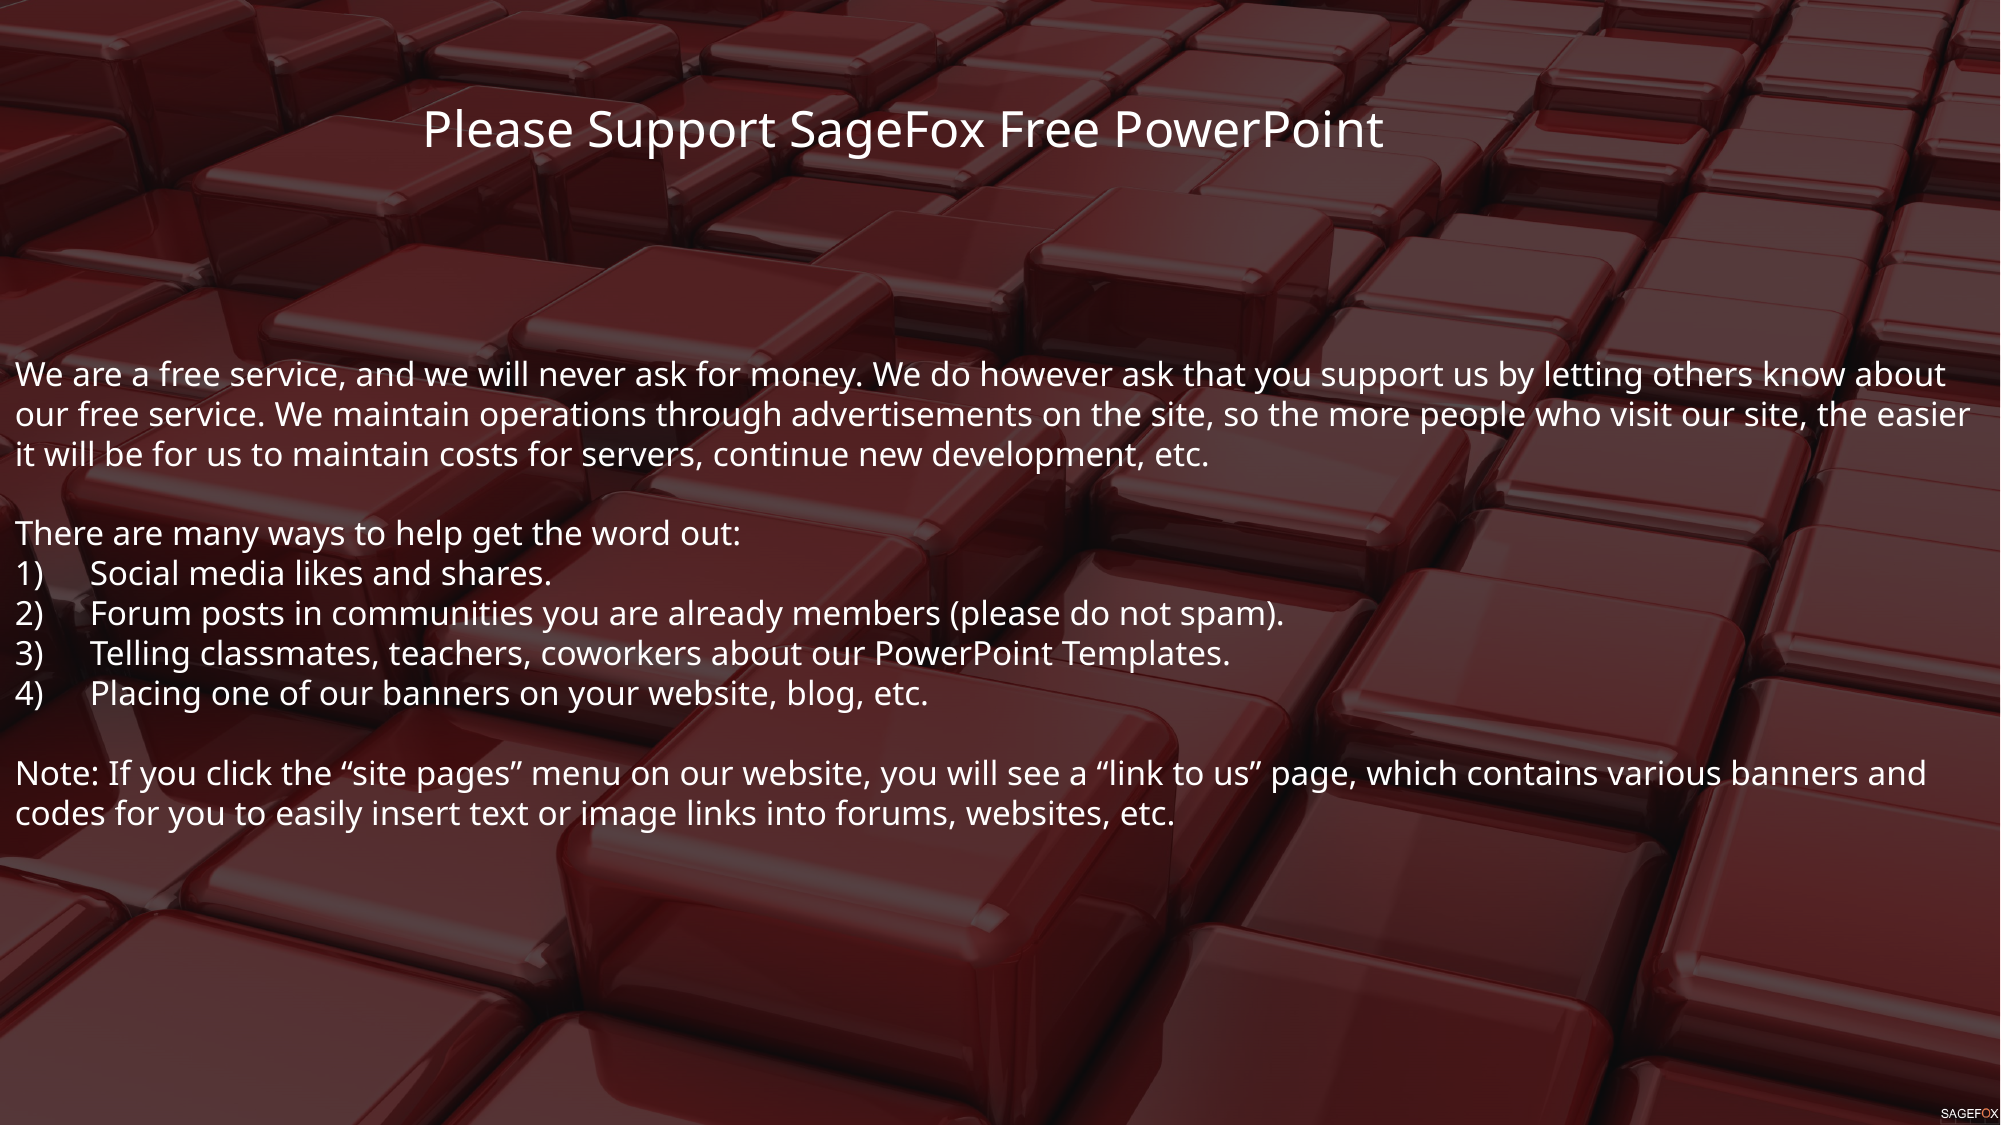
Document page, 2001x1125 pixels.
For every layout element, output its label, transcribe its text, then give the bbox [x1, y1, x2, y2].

title Please Support SageFox Free PowerPoint [363, 72, 1444, 190]
text_box We are a free service, and we will never ask for money. We do however ask that you support us by letting others know about our free service. We maintain operations through advertisements on the site, so the more people who visit our site, the easier it will be for us to maintain costs for servers, continue new development, etc. There are many ways to help get the word out: Social media likes and shares. Forum posts in communities you are already members (please do not spam). Telling classmates, teachers, coworkers about our PowerPoint Templates. Placing one of our banners on your website, blog, etc. Note: If you click the “site pages” menu on our website, you will see a “link to us” page, which contains various banners and codes for you to easily insert text or image links into forums, websites, etc. [0, 0, 2000, 1125]
